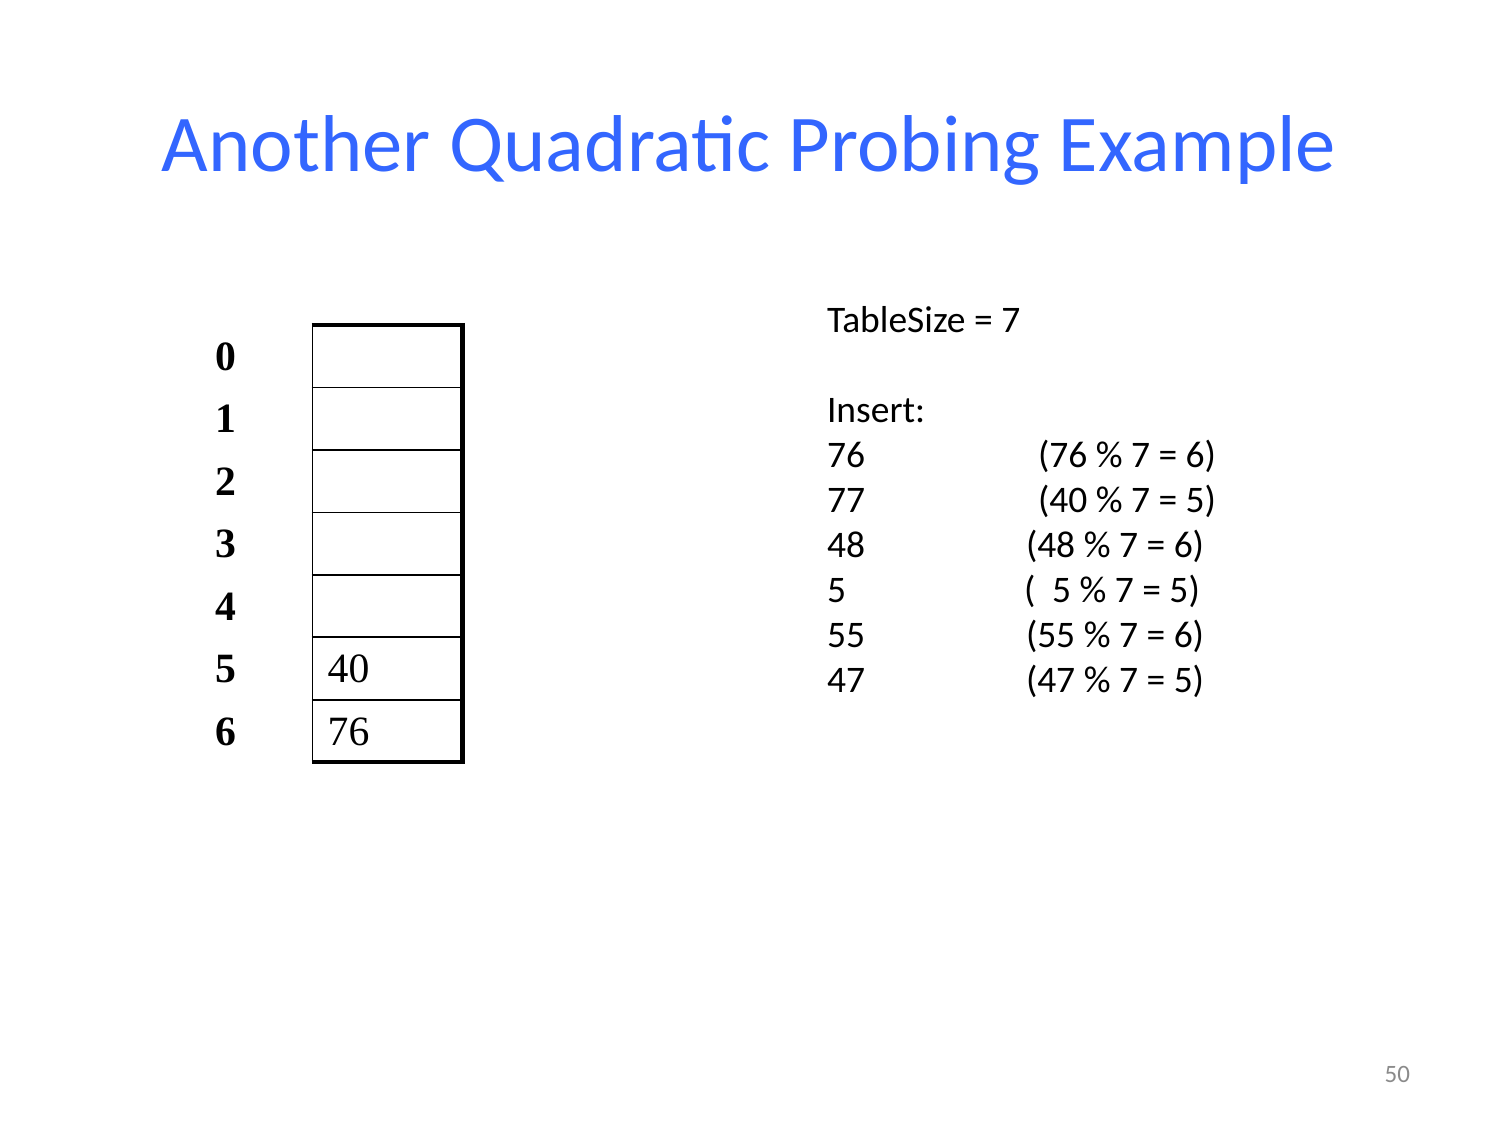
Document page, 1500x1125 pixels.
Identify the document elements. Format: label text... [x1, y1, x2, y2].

table_cell 3 [200, 512, 312, 575]
table_header 0 [200, 325, 312, 387]
table_cell [313, 576, 460, 636]
table_cell 1 [200, 387, 312, 450]
table_cell 5 [200, 637, 312, 700]
table_cell 2 [200, 450, 312, 512]
table_cell 6 [200, 700, 312, 762]
text_box TableSize = 7 Insert: (76 % 7 = 6) (40 % 7 = 5) 48 (48 % 7 = 6) 5 ( 5 % 7 = 5) 55 (55 % 7 = 6) 47 (47 % 7 = 5) [812, 287, 1325, 808]
table_cell [313, 513, 460, 574]
slide_number 50 [1074, 1042, 1425, 1103]
table_cell 4 [200, 575, 312, 637]
table_cell 76 [313, 701, 460, 760]
title Another Quadratic Probing Example [75, 45, 1425, 233]
table_cell 40 [313, 638, 460, 699]
table_cell [313, 388, 460, 449]
table_header [313, 327, 460, 387]
table_cell [313, 451, 460, 512]
